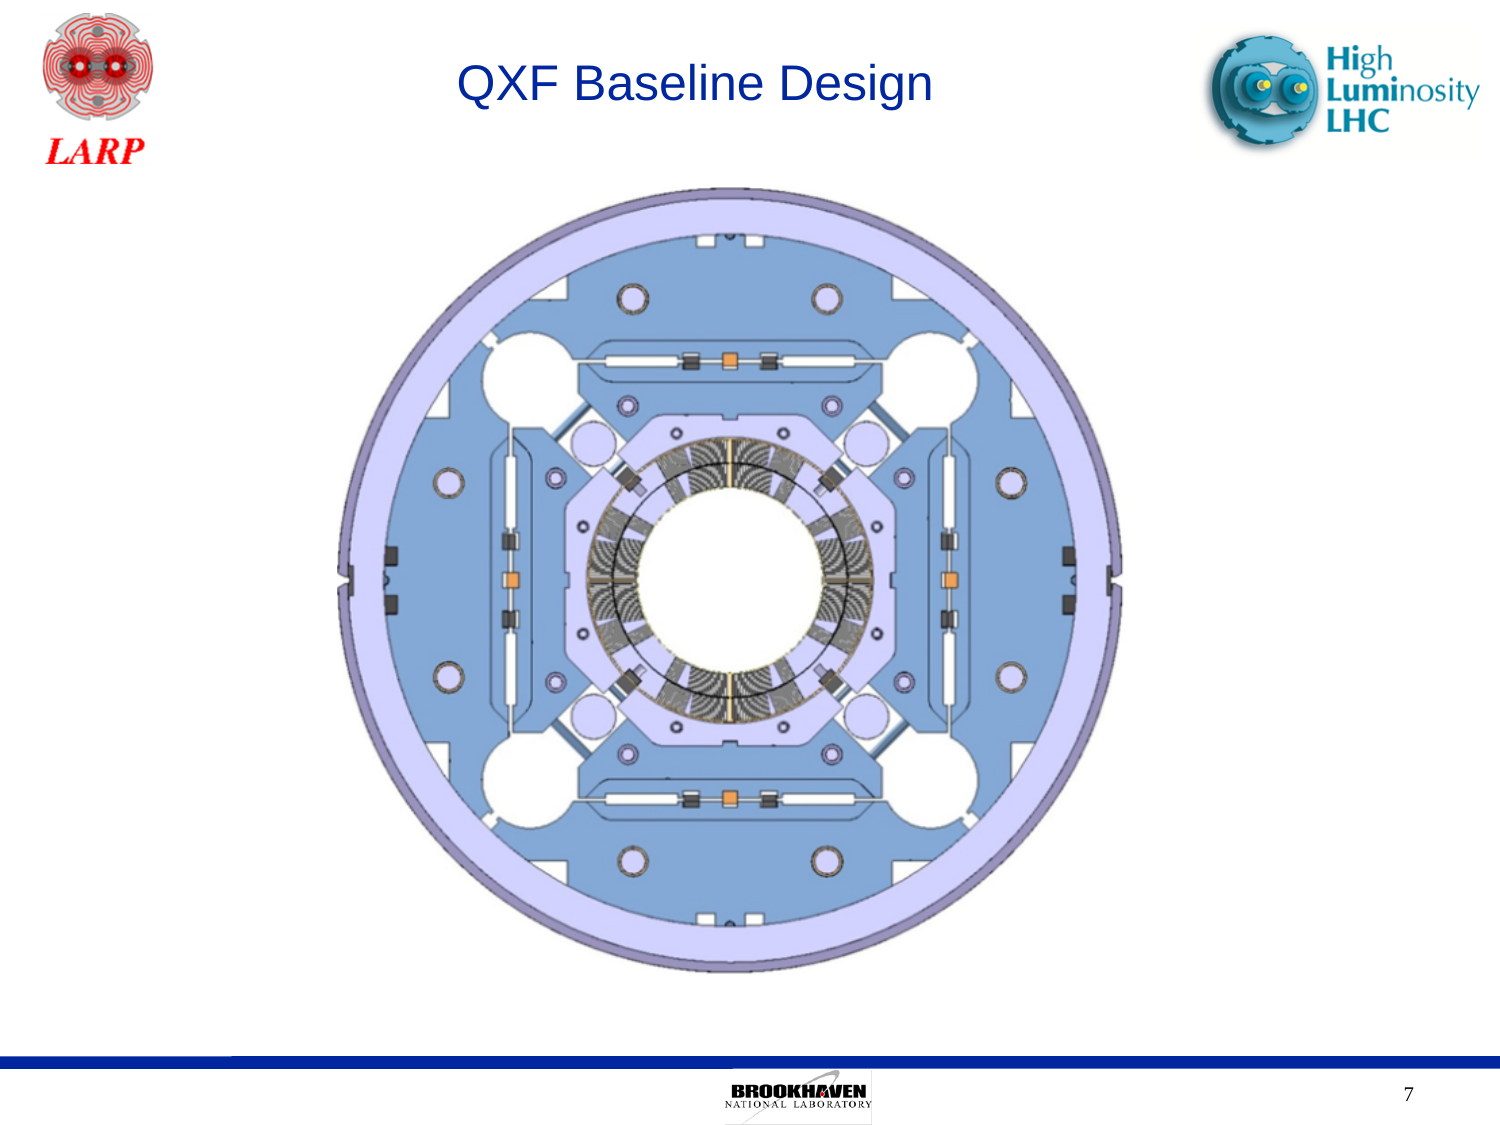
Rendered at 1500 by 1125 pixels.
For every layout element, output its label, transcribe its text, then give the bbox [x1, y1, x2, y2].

picture [725, 1070, 872, 1125]
picture [1196, 24, 1480, 161]
picture [337, 187, 1126, 976]
picture [40, 13, 154, 172]
title QXF Baseline Design [237, 24, 1154, 146]
